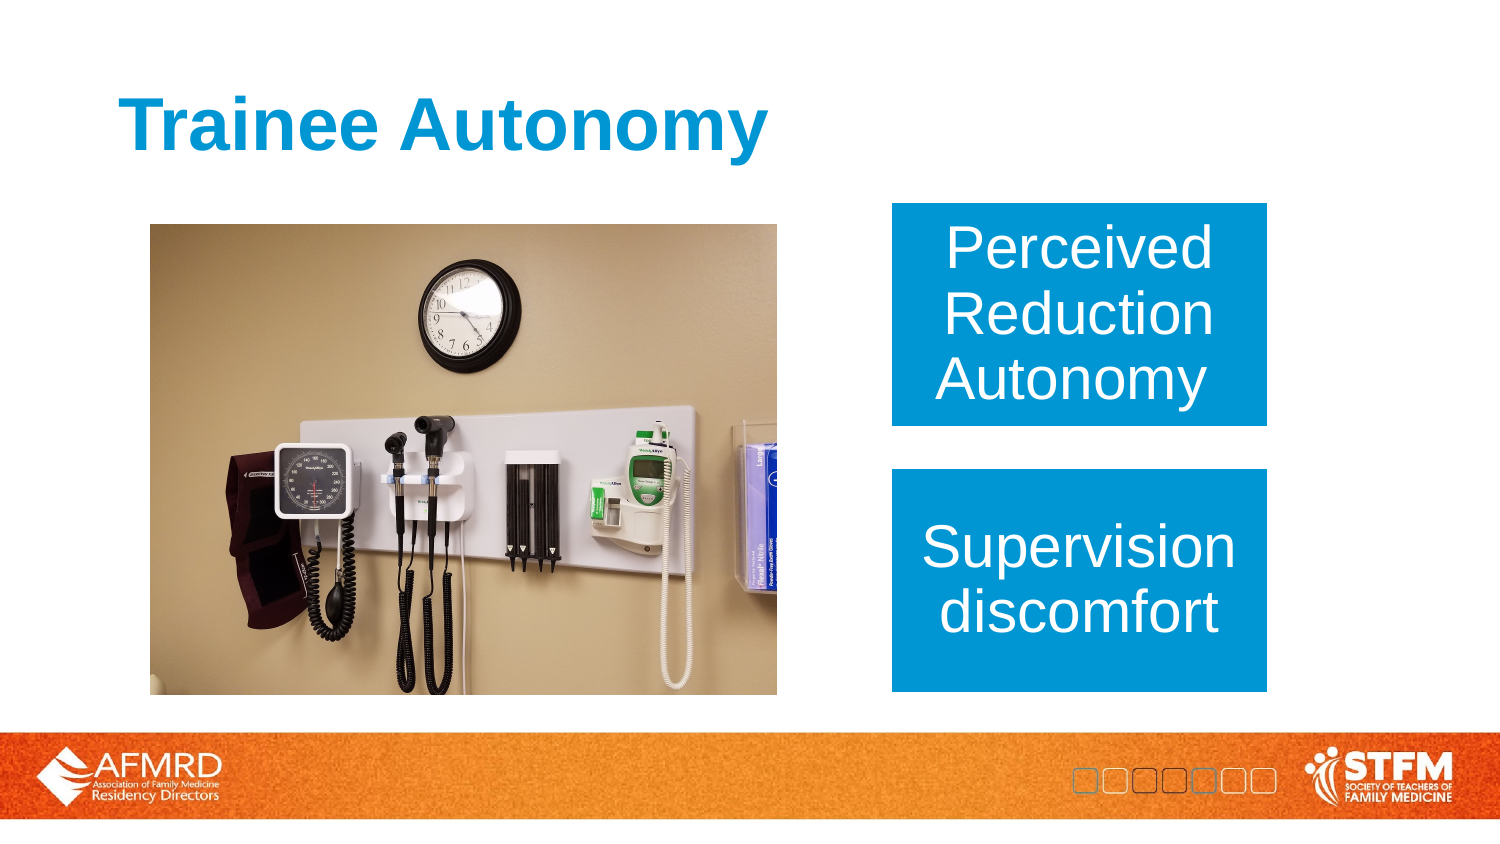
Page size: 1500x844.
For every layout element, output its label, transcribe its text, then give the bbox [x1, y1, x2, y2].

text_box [889, 200, 1270, 695]
title Trainee Autonomy [103, 45, 1397, 208]
picture [0, 0, 1500, 844]
